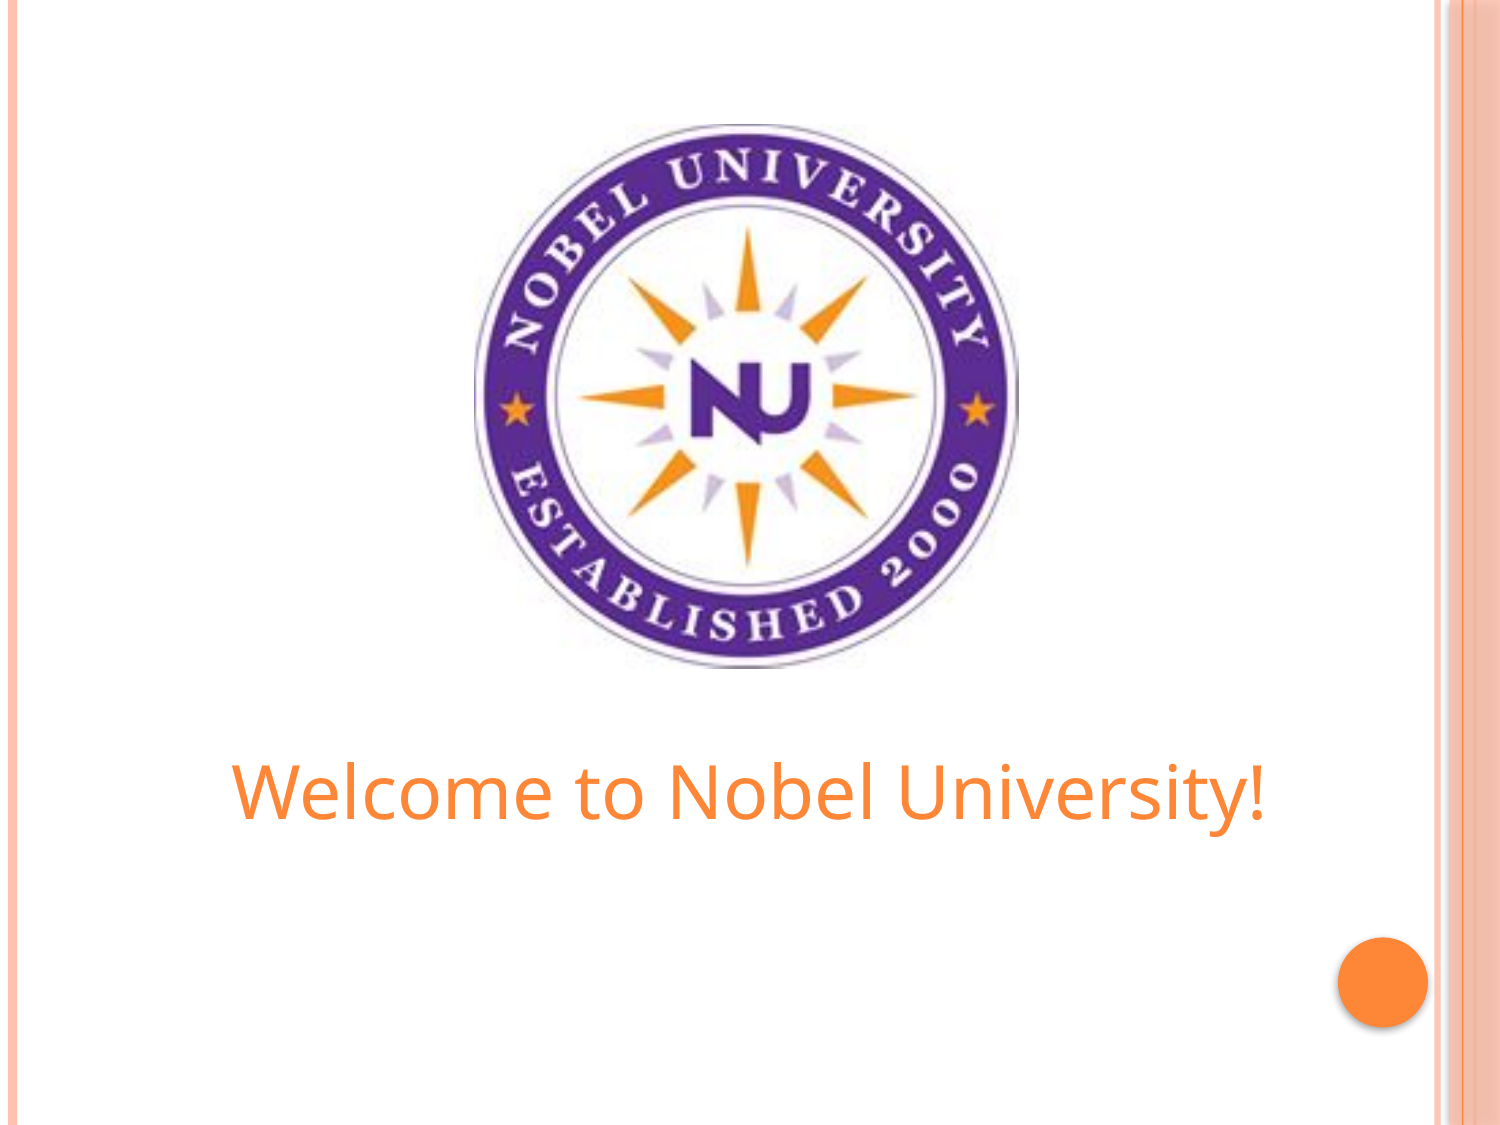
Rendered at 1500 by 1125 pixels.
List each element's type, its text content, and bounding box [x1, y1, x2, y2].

text_box Welcome to Nobel University! [137, 737, 1363, 843]
picture [474, 124, 1020, 670]
